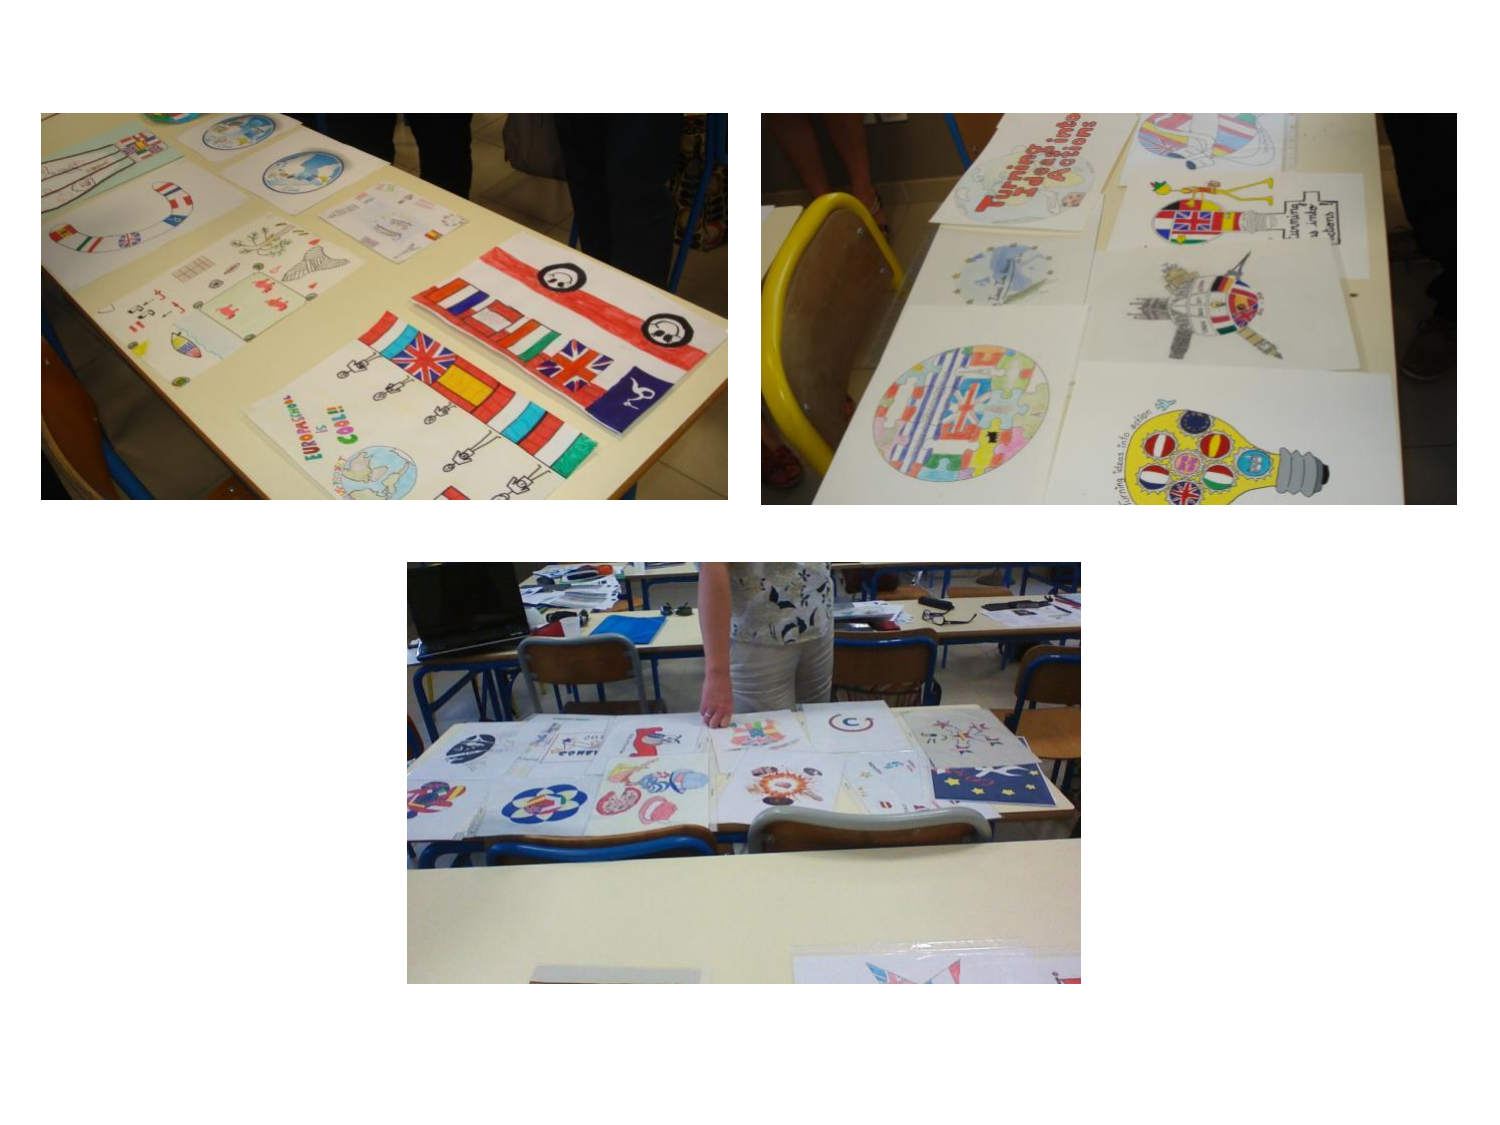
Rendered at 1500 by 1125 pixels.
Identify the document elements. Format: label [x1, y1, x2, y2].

picture [407, 562, 1081, 984]
picture [761, 113, 1457, 505]
picture [40, 113, 728, 500]
